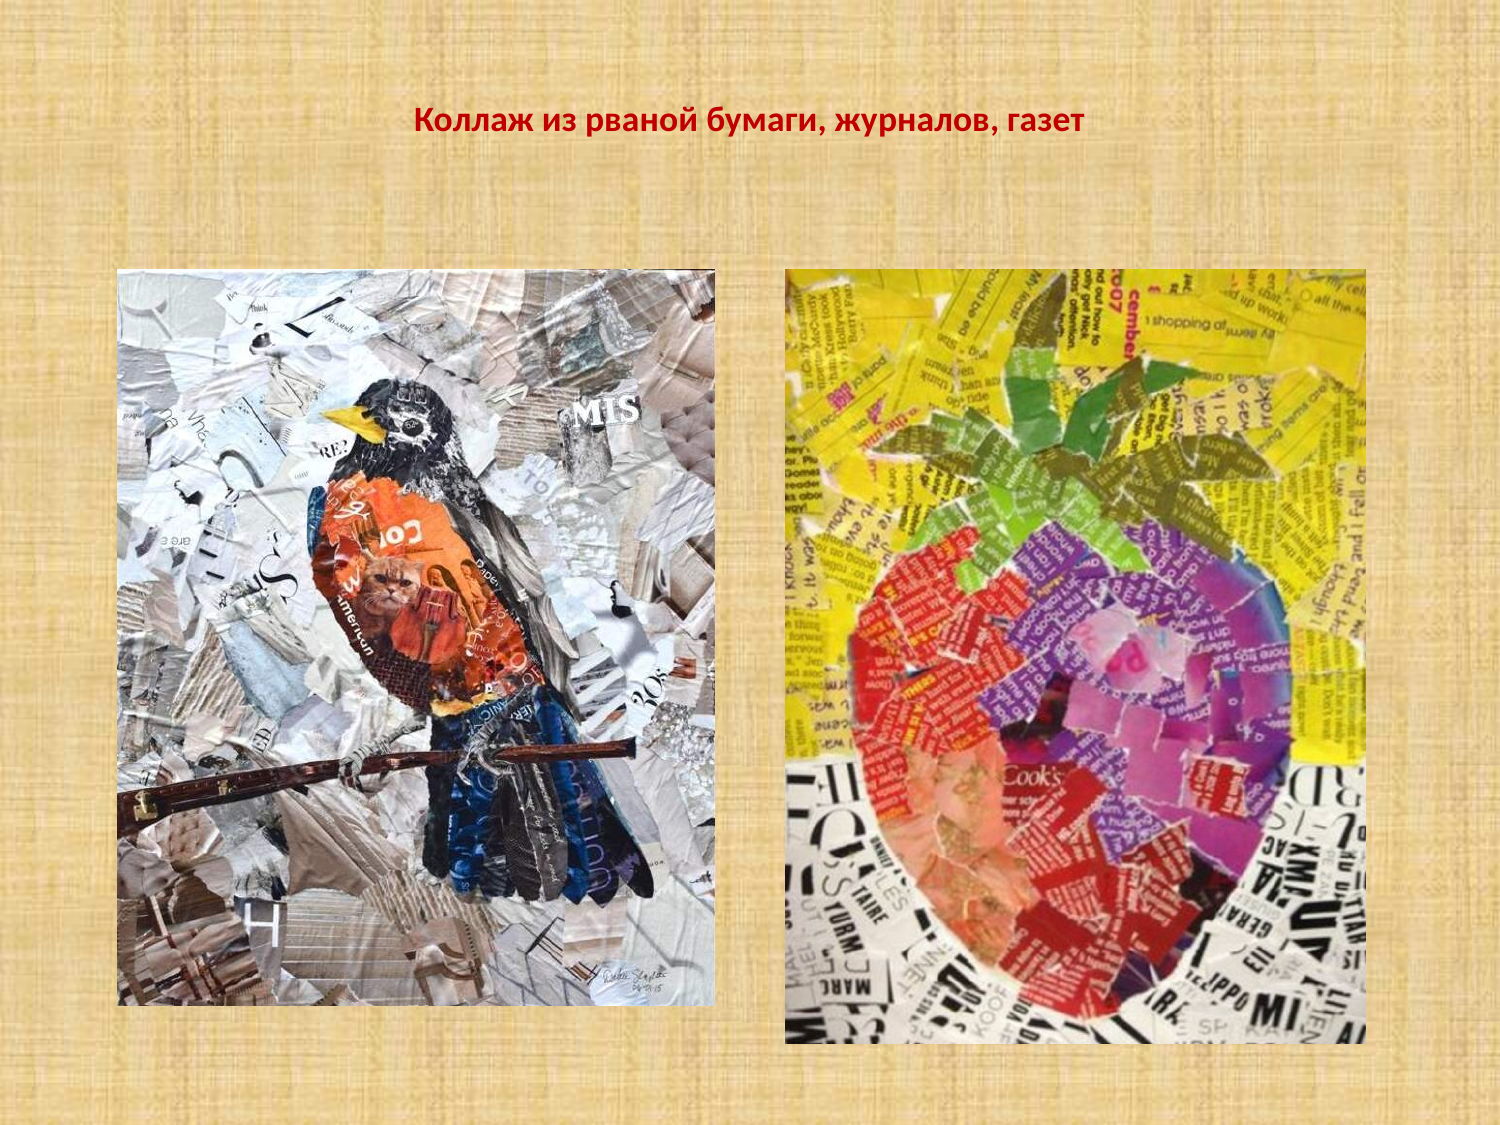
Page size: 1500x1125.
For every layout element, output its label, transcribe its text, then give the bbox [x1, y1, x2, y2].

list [116, 269, 715, 1007]
picture [0, 0, 1500, 1125]
title Коллаж из рваной бумаги, журналов, газет [75, 45, 1425, 233]
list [784, 269, 1366, 1044]
